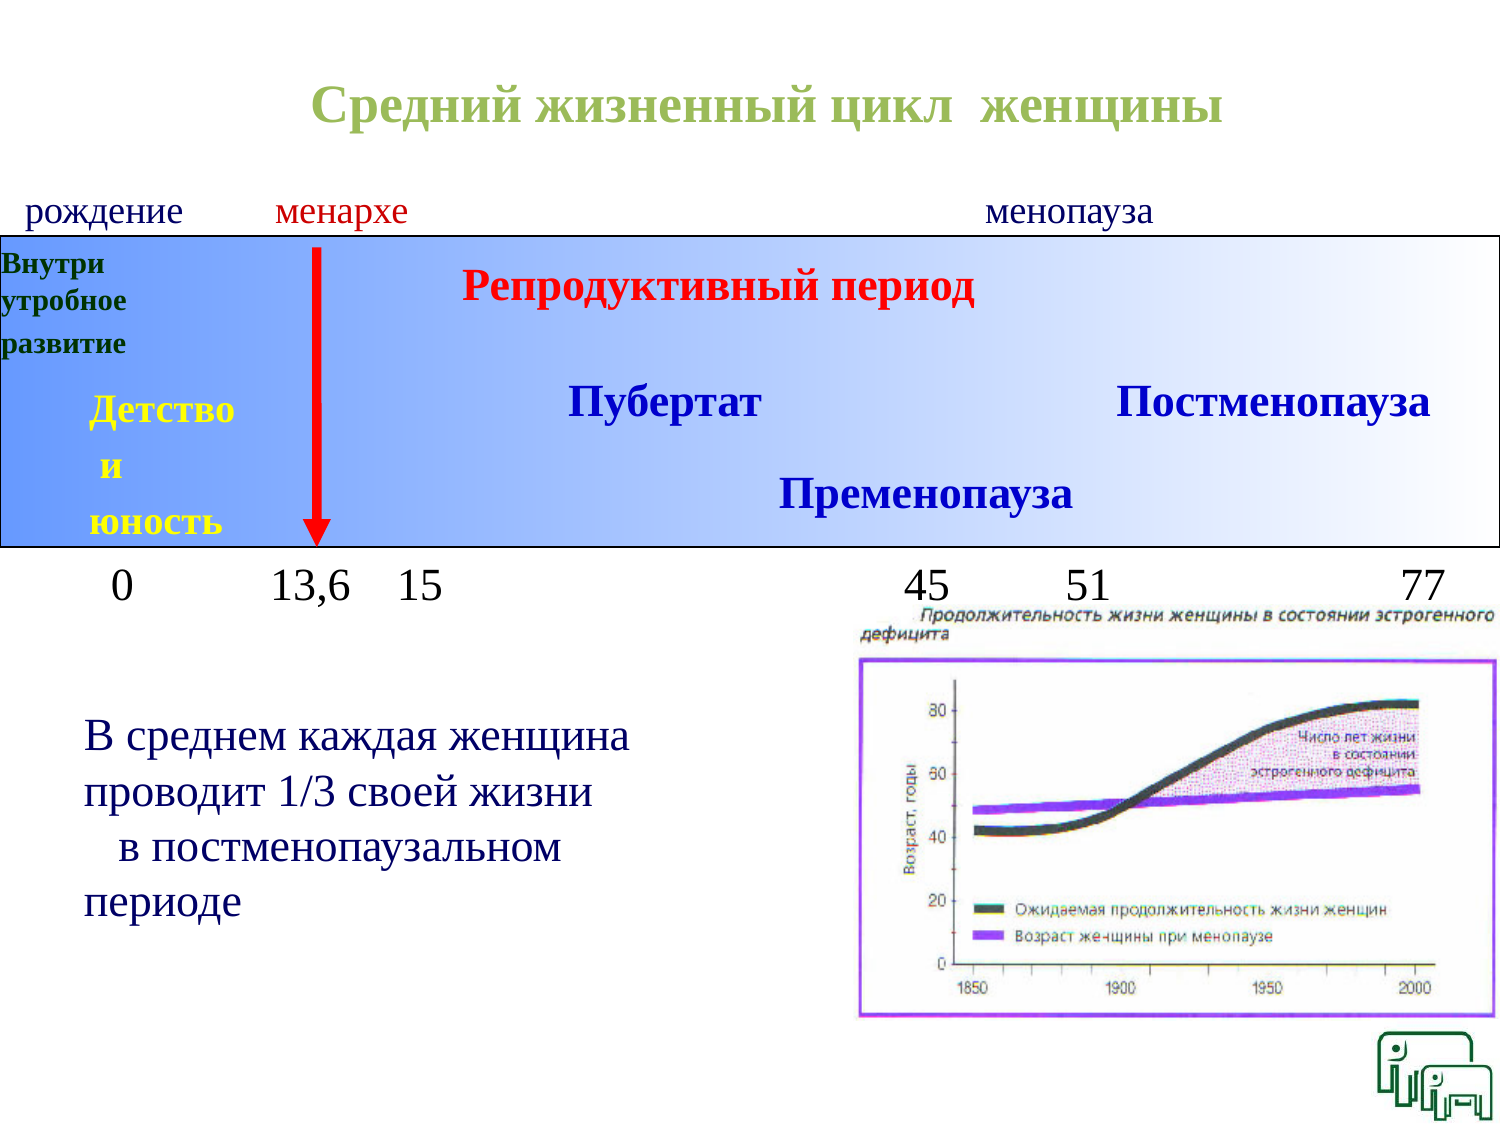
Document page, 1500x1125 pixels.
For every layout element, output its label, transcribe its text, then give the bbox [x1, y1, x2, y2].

text_box [0, 235, 1500, 548]
text_box менархе [260, 178, 424, 239]
picture [853, 604, 1500, 1125]
text_box Постменопауза [1101, 362, 1447, 433]
text_box [310, 247, 324, 547]
text_box Репродуктивный период [447, 247, 990, 318]
text_box 13,6 [255, 547, 366, 618]
text_box Средний жизненный цикл женщины [129, 60, 1405, 200]
text_box В среднем каждая женщина проводит 1/3 своей жизни в постменопаузальном периоде [69, 697, 670, 934]
text_box 0 [96, 551, 149, 618]
text_box Детство и юность [74, 374, 294, 551]
text_box рождение [9, 178, 199, 239]
text_box 51 [1050, 547, 1127, 603]
text_box менопауза [970, 178, 1169, 239]
text_box 45 [889, 547, 965, 603]
text_box 15 [382, 547, 458, 618]
text_box Пременопауза [763, 455, 1089, 526]
text_box Внутри утробное развитие [0, 235, 194, 368]
text_box Пубертат [553, 362, 777, 433]
text_box 77 [1385, 547, 1461, 603]
